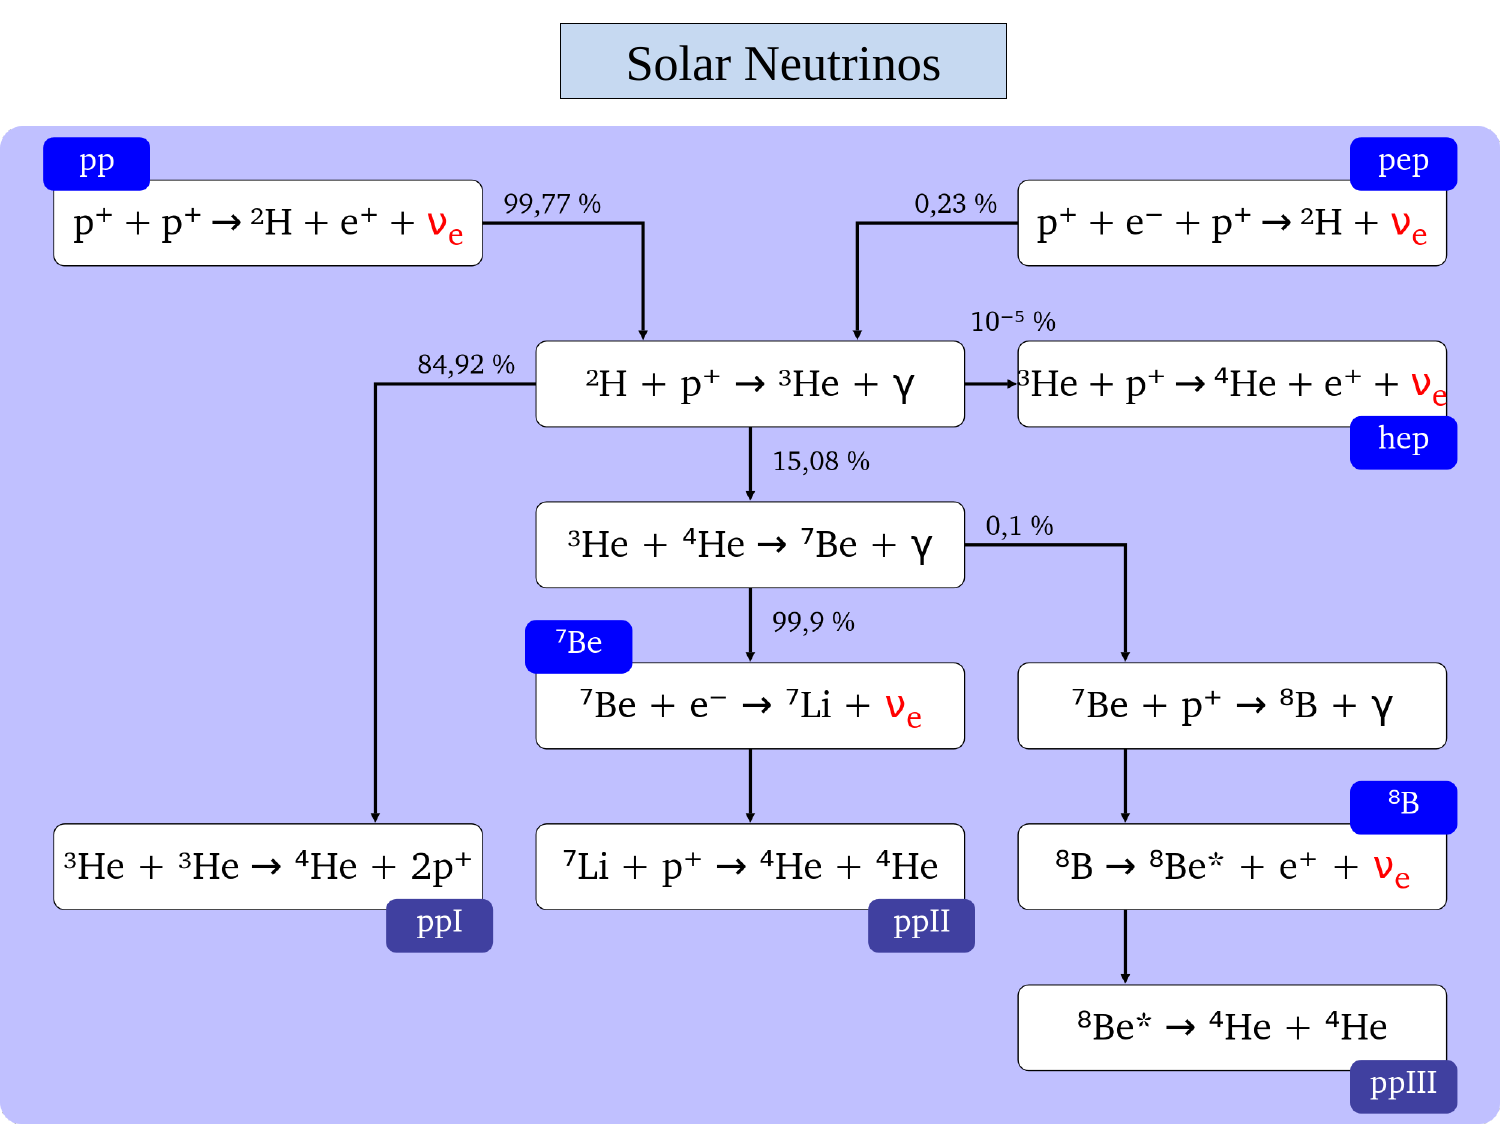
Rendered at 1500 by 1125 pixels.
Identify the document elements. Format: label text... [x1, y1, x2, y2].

text_box Solar Neutrinos [560, 23, 1007, 99]
picture [0, 126, 1500, 1124]
